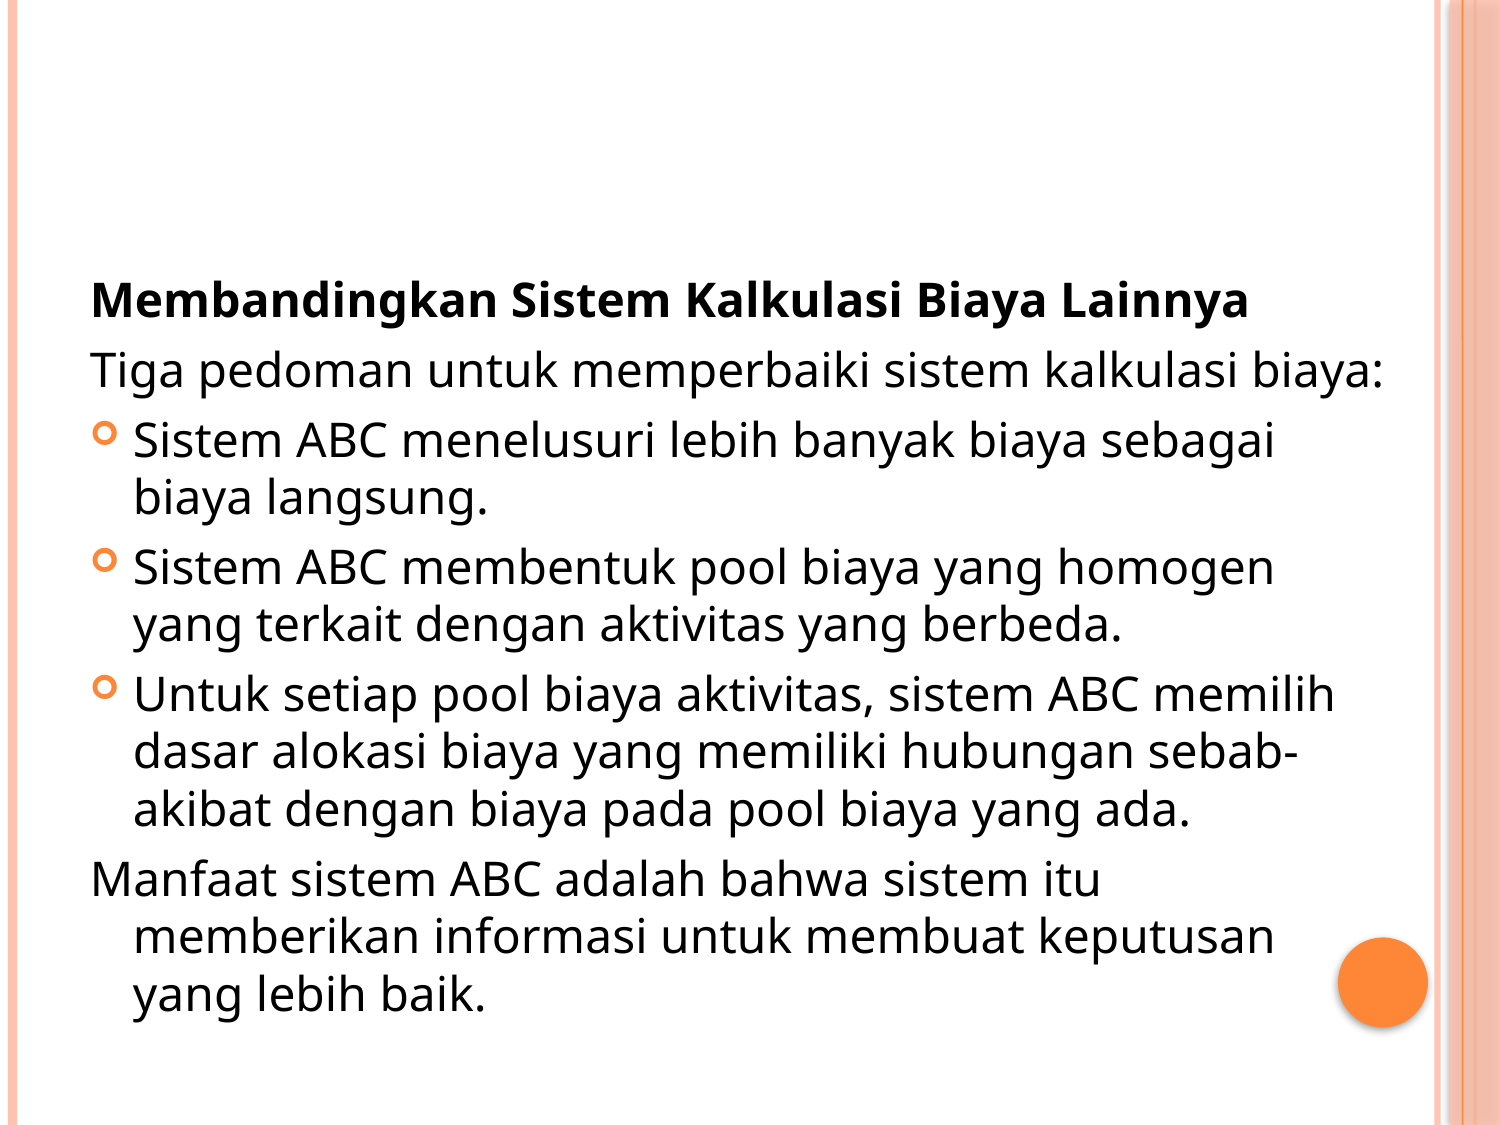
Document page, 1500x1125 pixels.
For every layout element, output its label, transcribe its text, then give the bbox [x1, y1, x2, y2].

list Membandingkan Sistem Kalkulasi Biaya Lainnya Tiga pedoman untuk memperbaiki sistem kalkulasi biaya: Sistem ABC menelusuri lebih banyak biaya sebagai biaya langsung. Sistem ABC membentuk pool biaya yang homogen yang terkait dengan aktivitas yang berbeda. Untuk setiap pool biaya aktivitas, sistem ABC memilih dasar alokasi biaya yang memiliki hubungan sebab-akibat dengan biaya pada pool biaya yang ada. Manfaat sistem ABC adalah bahwa sistem itu memberikan informasi untuk membuat keputusan yang lebih baik. [75, 262, 1407, 1062]
